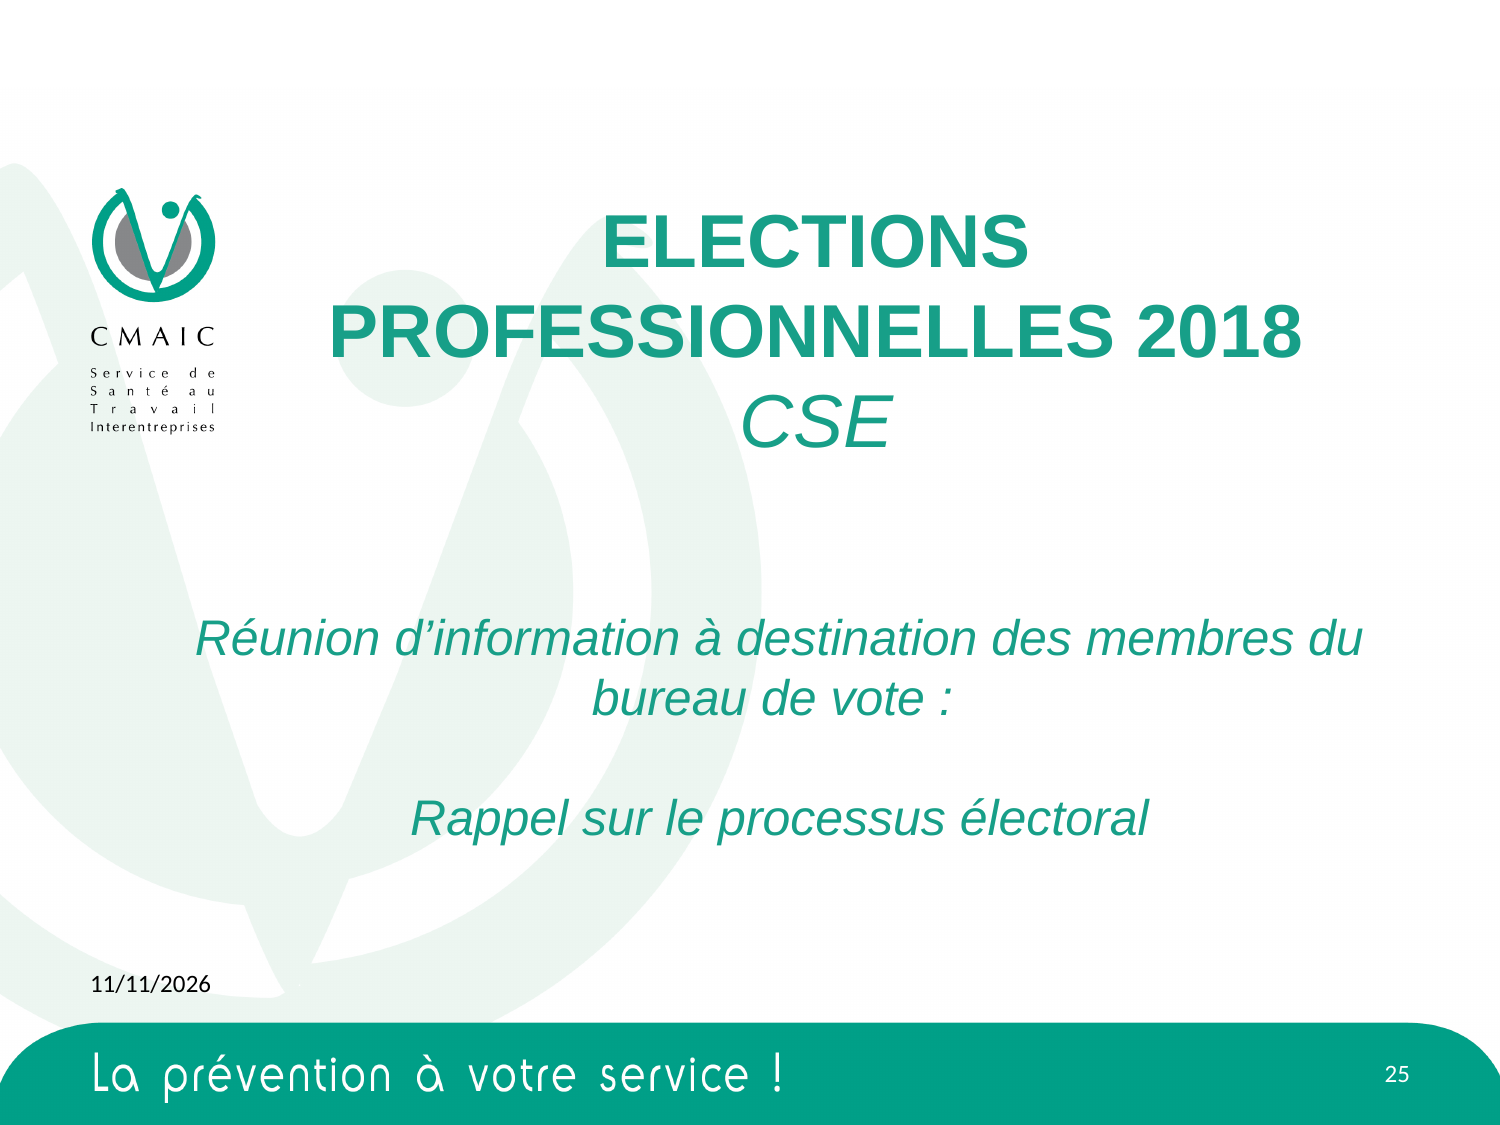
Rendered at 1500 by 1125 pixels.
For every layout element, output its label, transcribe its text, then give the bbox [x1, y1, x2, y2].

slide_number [75, 952, 425, 1013]
text_box Réunion d’information à destination des membres du bureau de vote : Rappel sur le processus électoral [100, 597, 1459, 853]
title ELECTIONS PROFESSIONNELLES 2018 CSE [253, 184, 1380, 426]
picture [0, 87, 1500, 1125]
slide_number 25 [1074, 1042, 1425, 1103]
